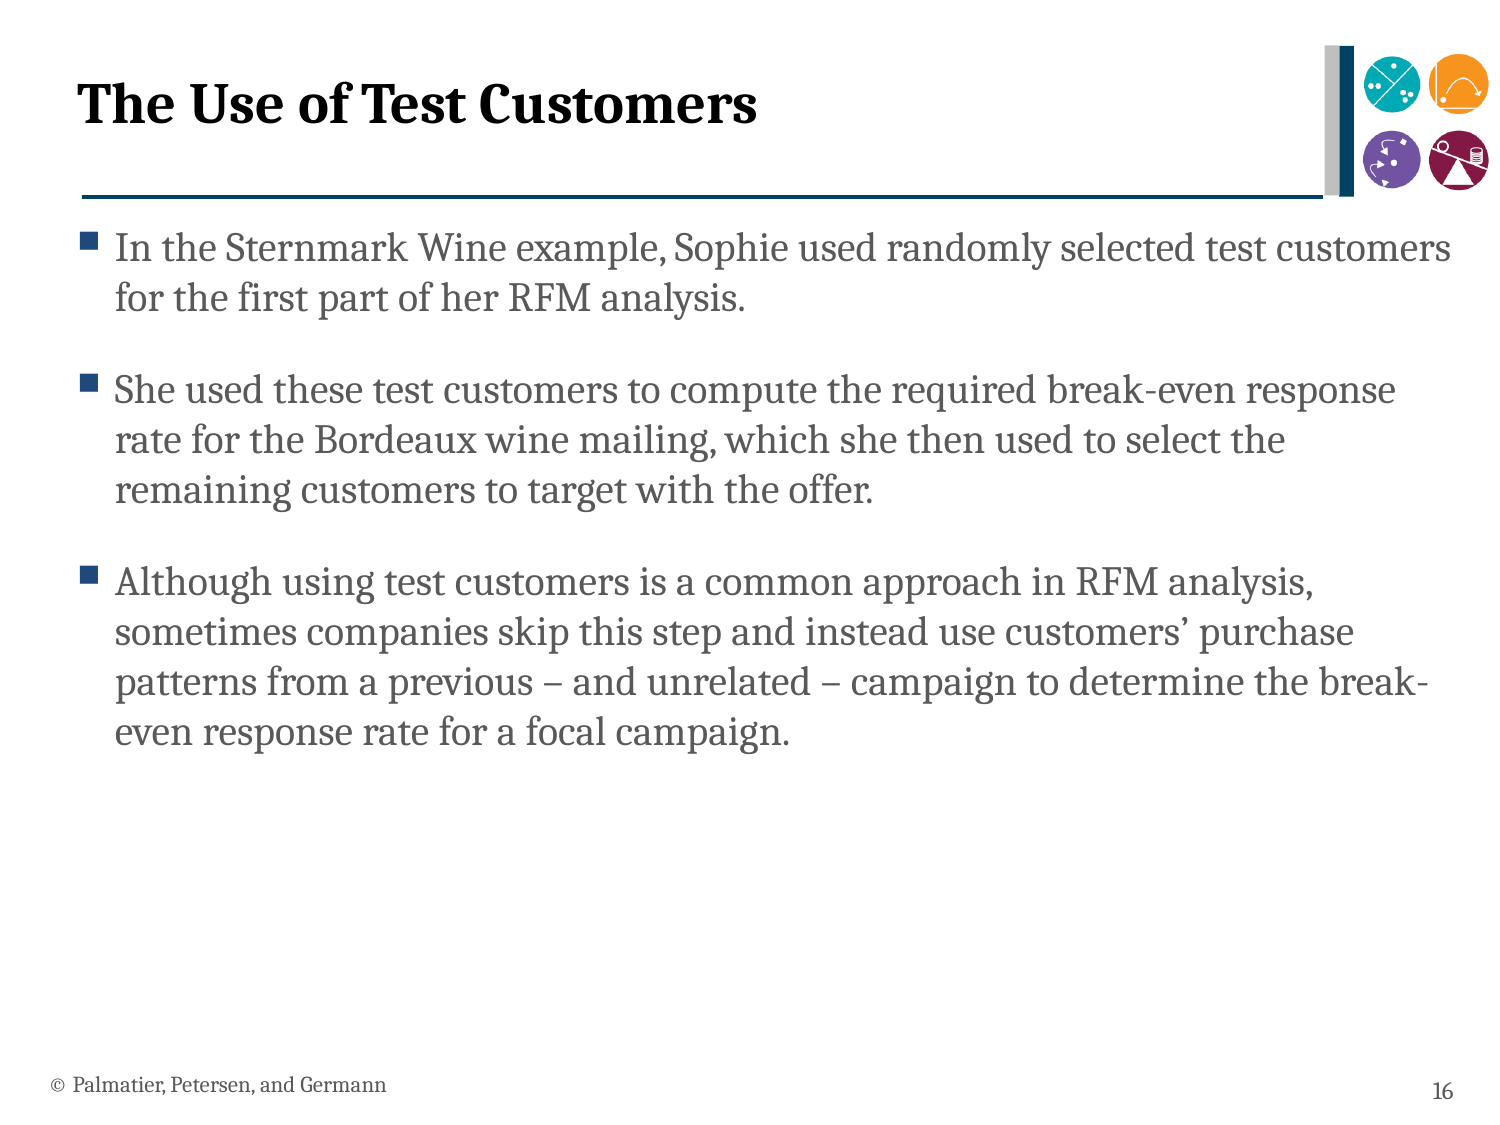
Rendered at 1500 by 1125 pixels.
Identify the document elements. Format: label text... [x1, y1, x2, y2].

picture [1357, 45, 1496, 118]
list In the Sternmark Wine example, Sophie used randomly selected test customers for the first part of her RFM analysis. She used these test customers to compute the required break-even response rate for the Bordeaux wine mailing, which she then used to select the remaining customers to target with the offer. Although using test customers is a common approach in RFM analysis, sometimes companies skip this step and instead use customers’ purchase patterns from a previous – and unrelated – campaign to determine the break-even response rate for a focal campaign. [62, 212, 1475, 1100]
picture [1357, 123, 1497, 194]
slide_number 16 [1377, 1059, 1469, 1120]
title The Use of Test Customers [62, 57, 1400, 170]
footer © Palmatier, Petersen, and Germann [33, 1053, 1038, 1114]
